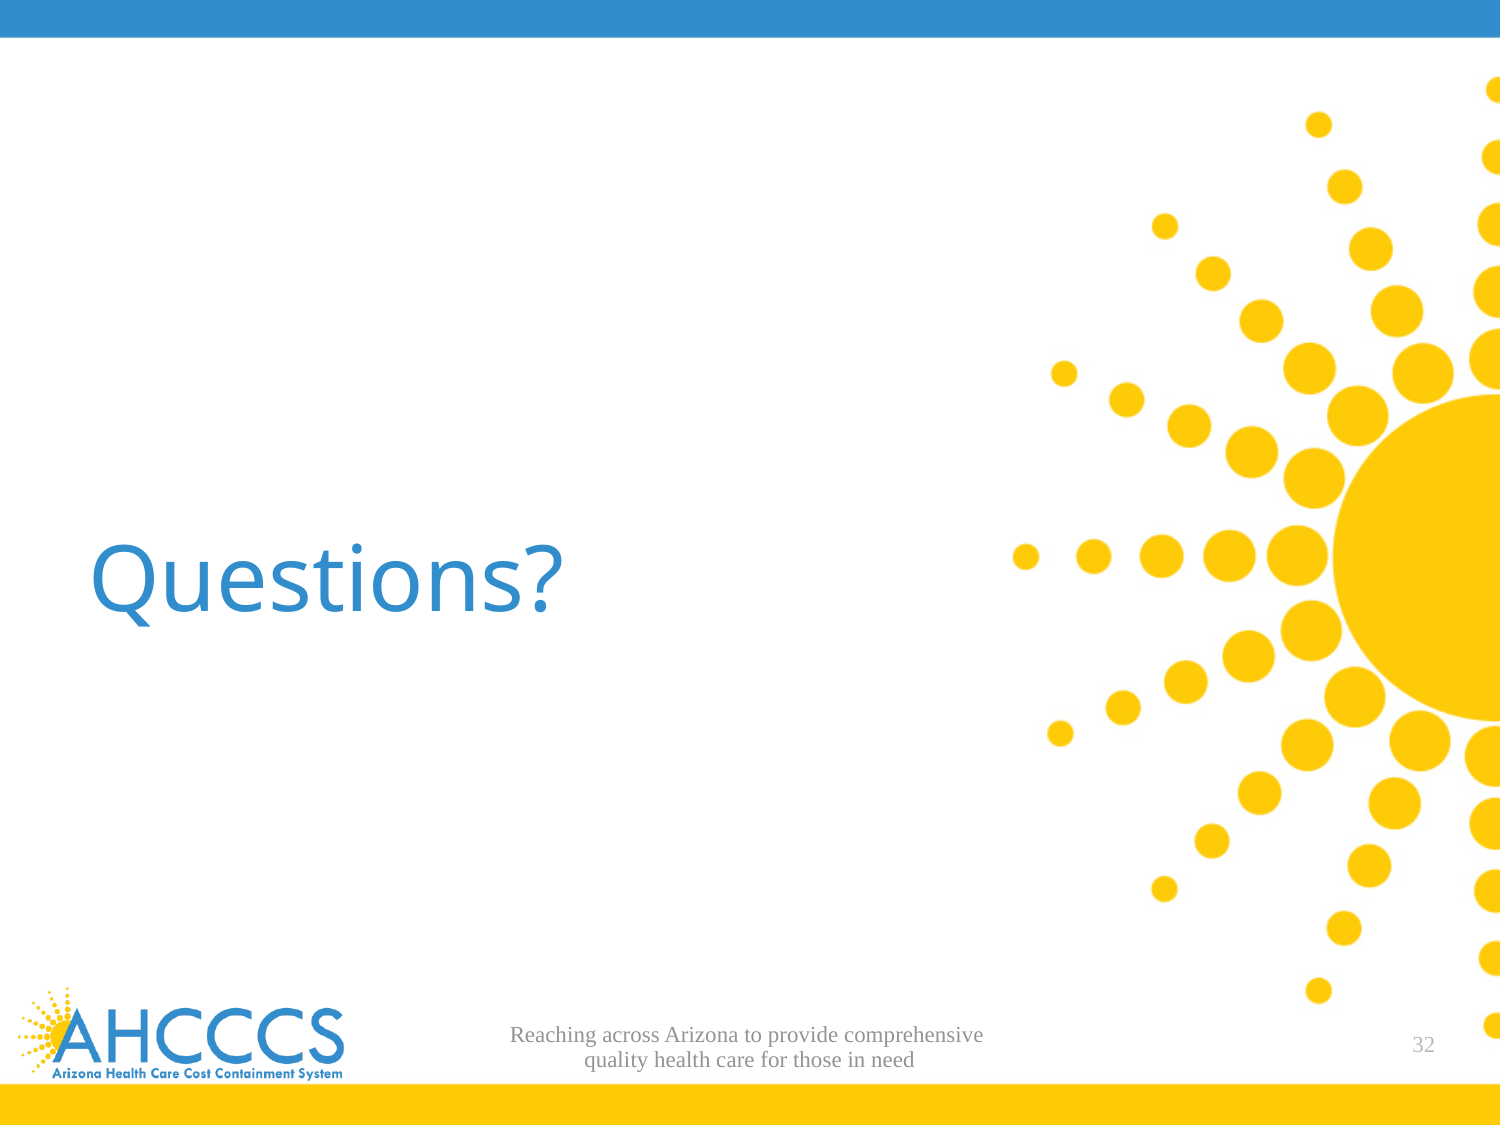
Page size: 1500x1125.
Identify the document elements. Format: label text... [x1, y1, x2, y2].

picture [0, 0, 1500, 1016]
picture [0, 1079, 1500, 1125]
title Questions? [73, 234, 1013, 638]
footer Reaching across Arizona to provide comprehensive quality health care for those in need [0, 1016, 1500, 1079]
